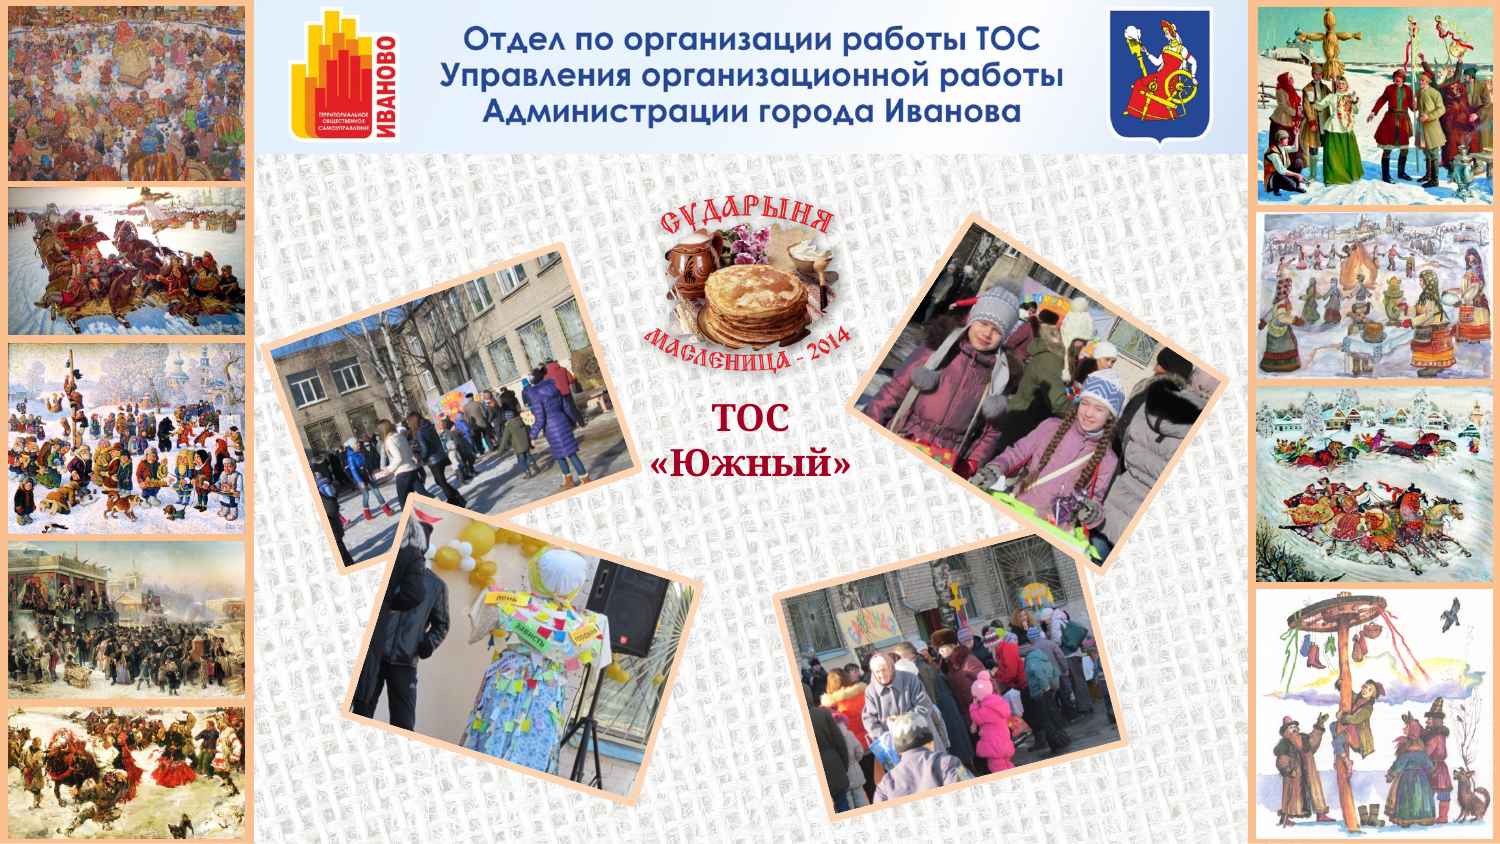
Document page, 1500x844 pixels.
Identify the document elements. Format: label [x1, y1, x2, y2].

picture [255, 0, 1247, 844]
text_box [1247, 0, 1500, 844]
text_box [0, 0, 255, 844]
